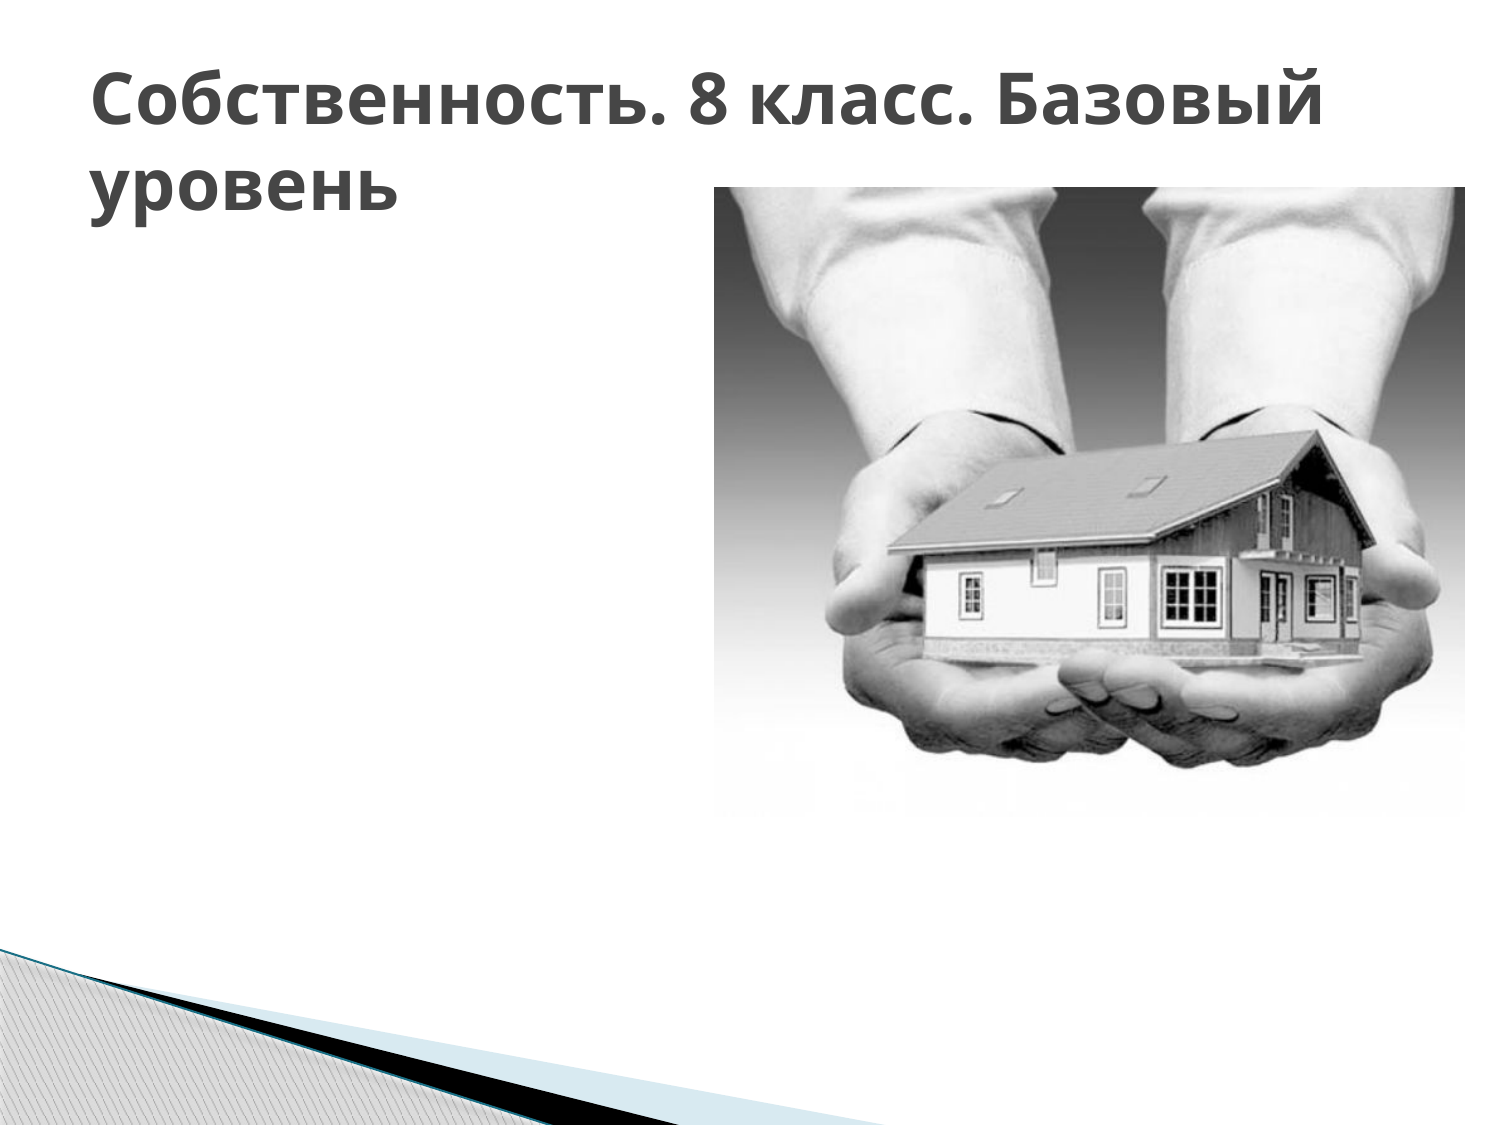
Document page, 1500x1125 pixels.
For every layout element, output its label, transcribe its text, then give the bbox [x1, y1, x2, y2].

title Собственность. 8 класс. Базовый уровень [75, 45, 1425, 233]
picture [714, 187, 1466, 817]
